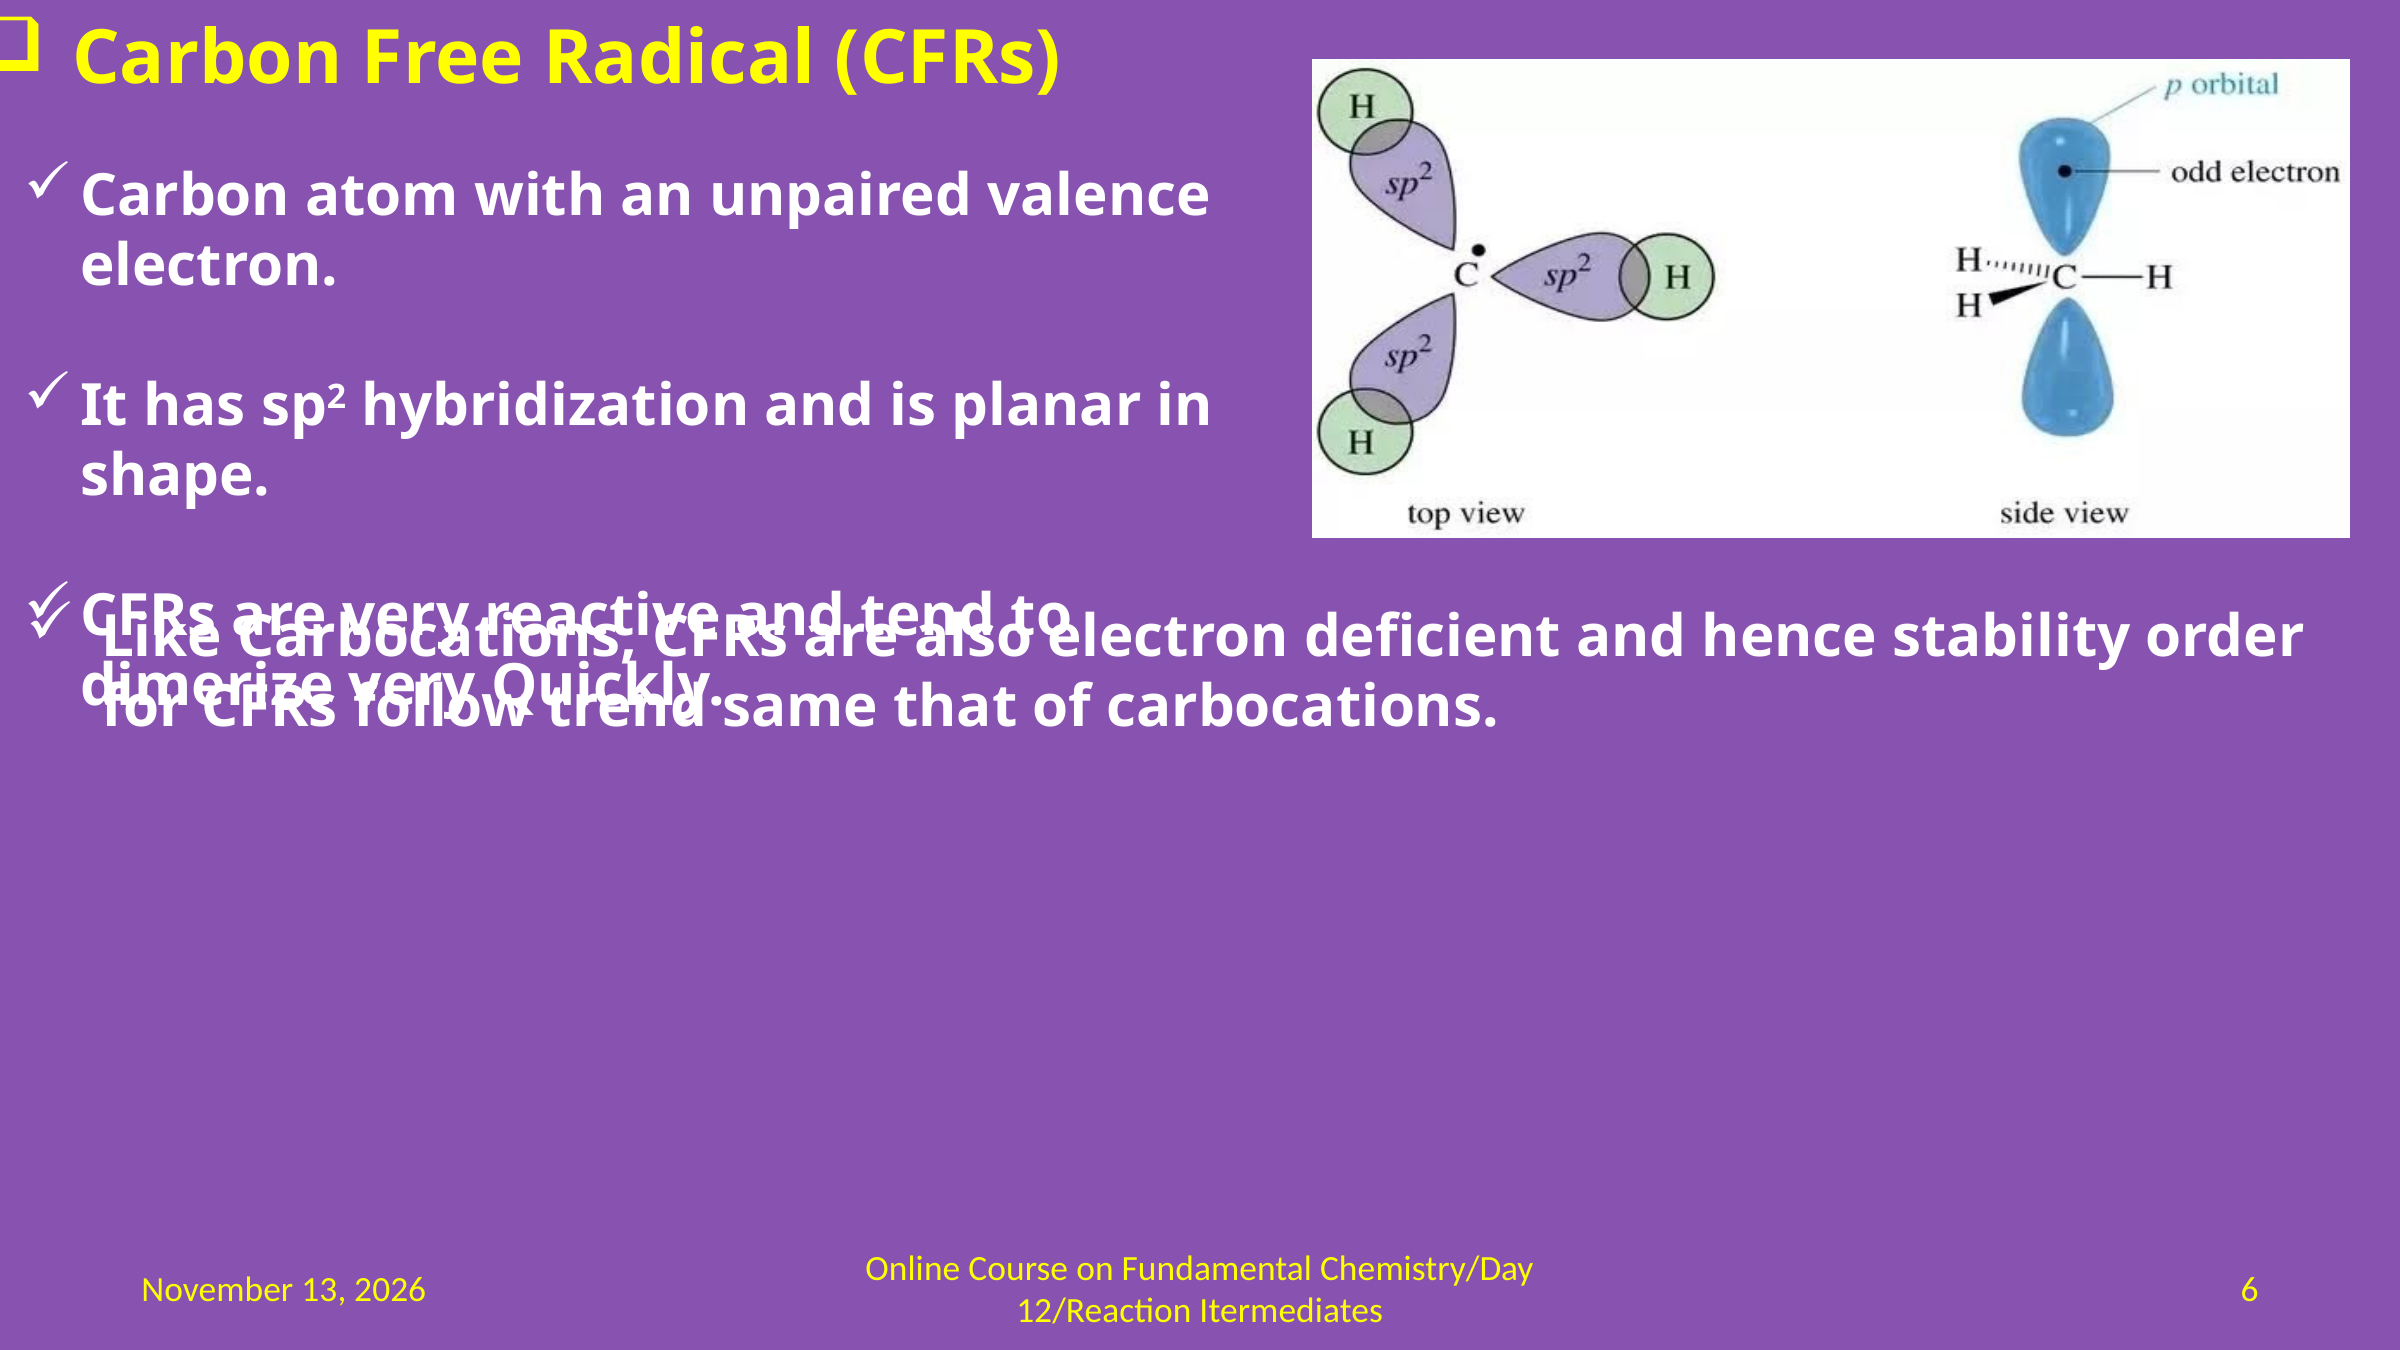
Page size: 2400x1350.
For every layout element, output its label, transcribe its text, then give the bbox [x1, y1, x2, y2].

footer Online Course on Fundamental Chemistry/Day 12/Reaction Itermediates [819, 1251, 1580, 1324]
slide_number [120, 1251, 680, 1324]
slide_number 6 [1719, 1251, 2280, 1324]
text_box Carbon Free Radical (CFRs) [0, 0, 1077, 106]
picture [1312, 59, 2351, 539]
text_box Like Carbocations, CFRs are also electron deficient and hence stability order for CFRs follow trend same that of carbocations. [11, 590, 2375, 745]
text_box Carbon atom with an unpaired valence electron. It has sp2 hybridization and is planar in shape. CFRs are very reactive and tend to dimerize very Quickly. [9, 149, 1288, 725]
